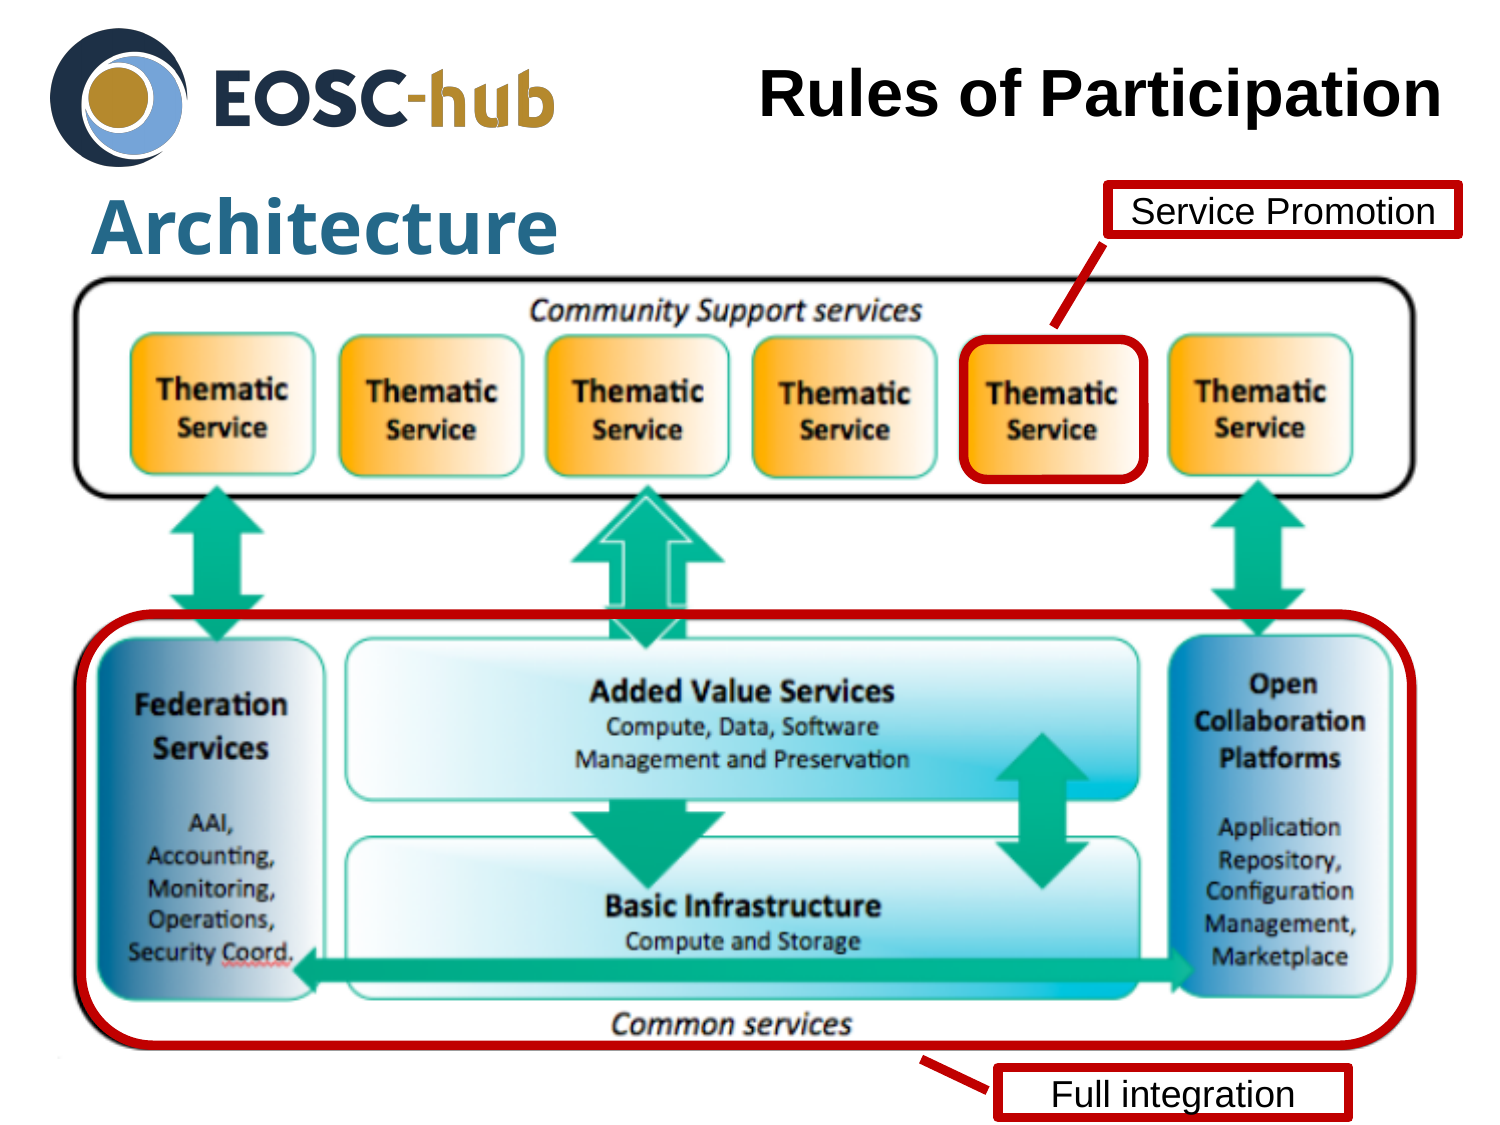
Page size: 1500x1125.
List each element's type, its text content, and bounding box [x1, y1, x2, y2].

text_box Service Promotion [1106, 182, 1461, 237]
text_box Full integration [996, 1066, 1351, 1120]
picture [49, 28, 555, 167]
text_box Rules of Participation [477, 42, 1459, 185]
picture [48, 256, 1441, 1059]
text_box Full integration [930, 1066, 989, 1093]
text_box Architecture [76, 174, 975, 255]
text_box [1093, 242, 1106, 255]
